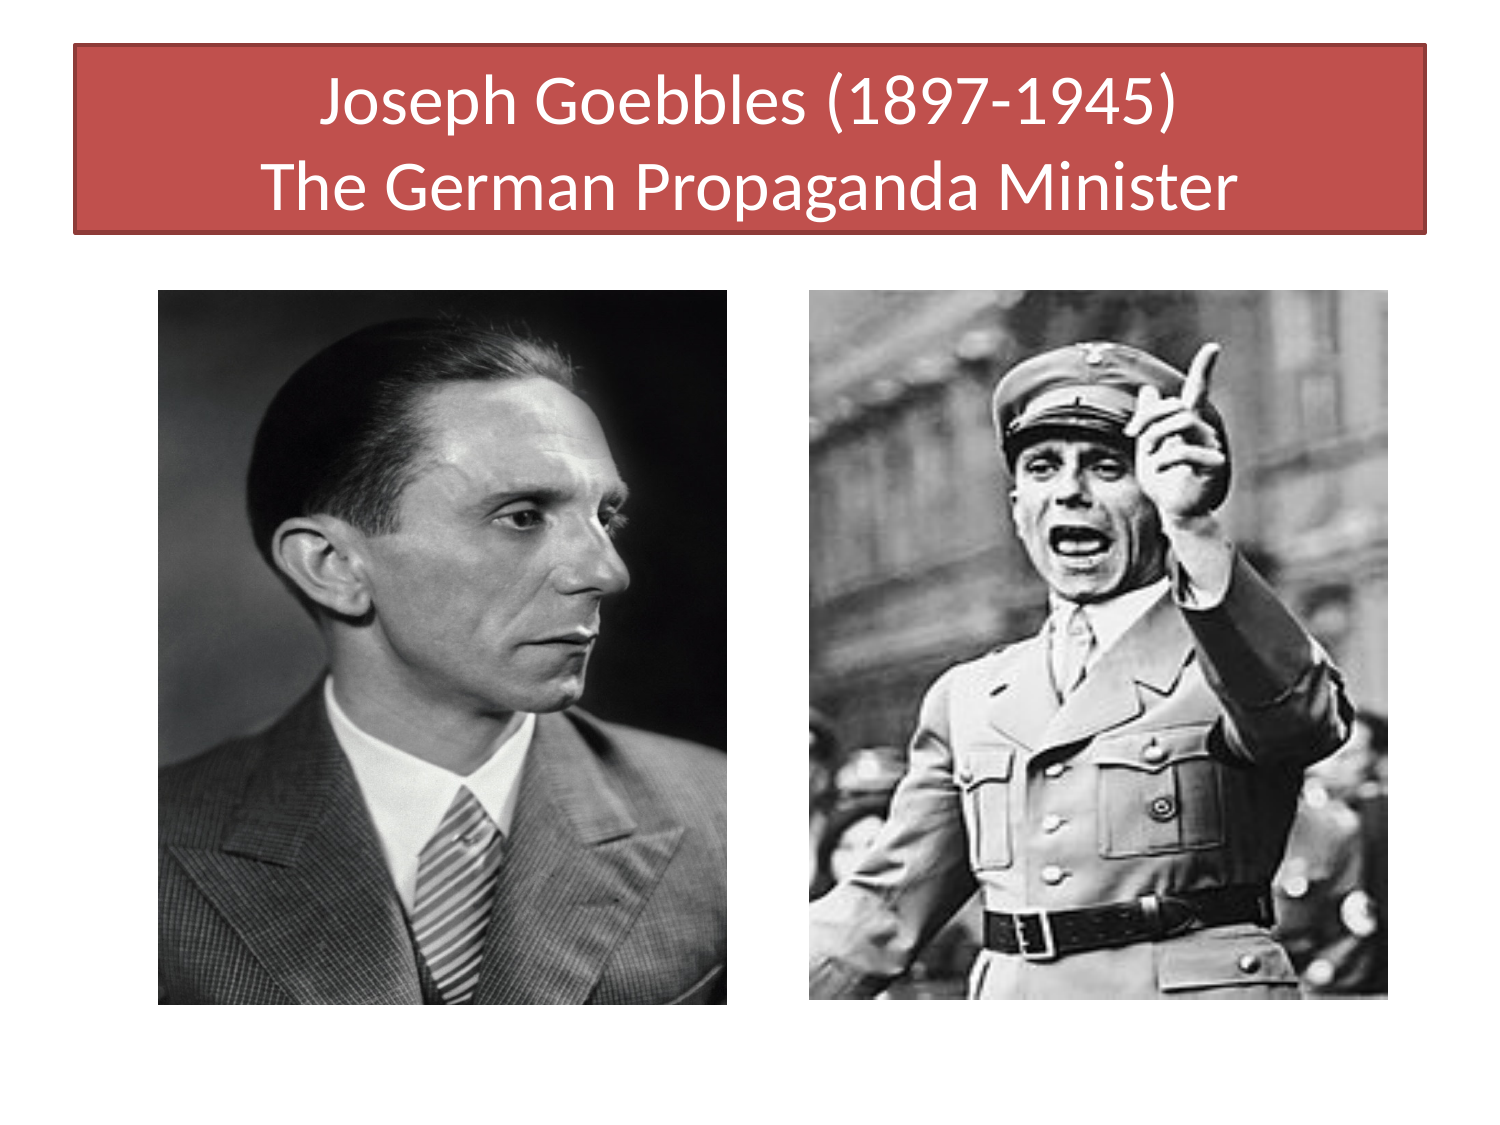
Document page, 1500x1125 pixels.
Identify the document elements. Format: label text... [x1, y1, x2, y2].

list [808, 290, 1389, 1000]
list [158, 290, 727, 1006]
title Joseph Goebbles (1897-1945) The German Propaganda Minister [73, 43, 1427, 235]
